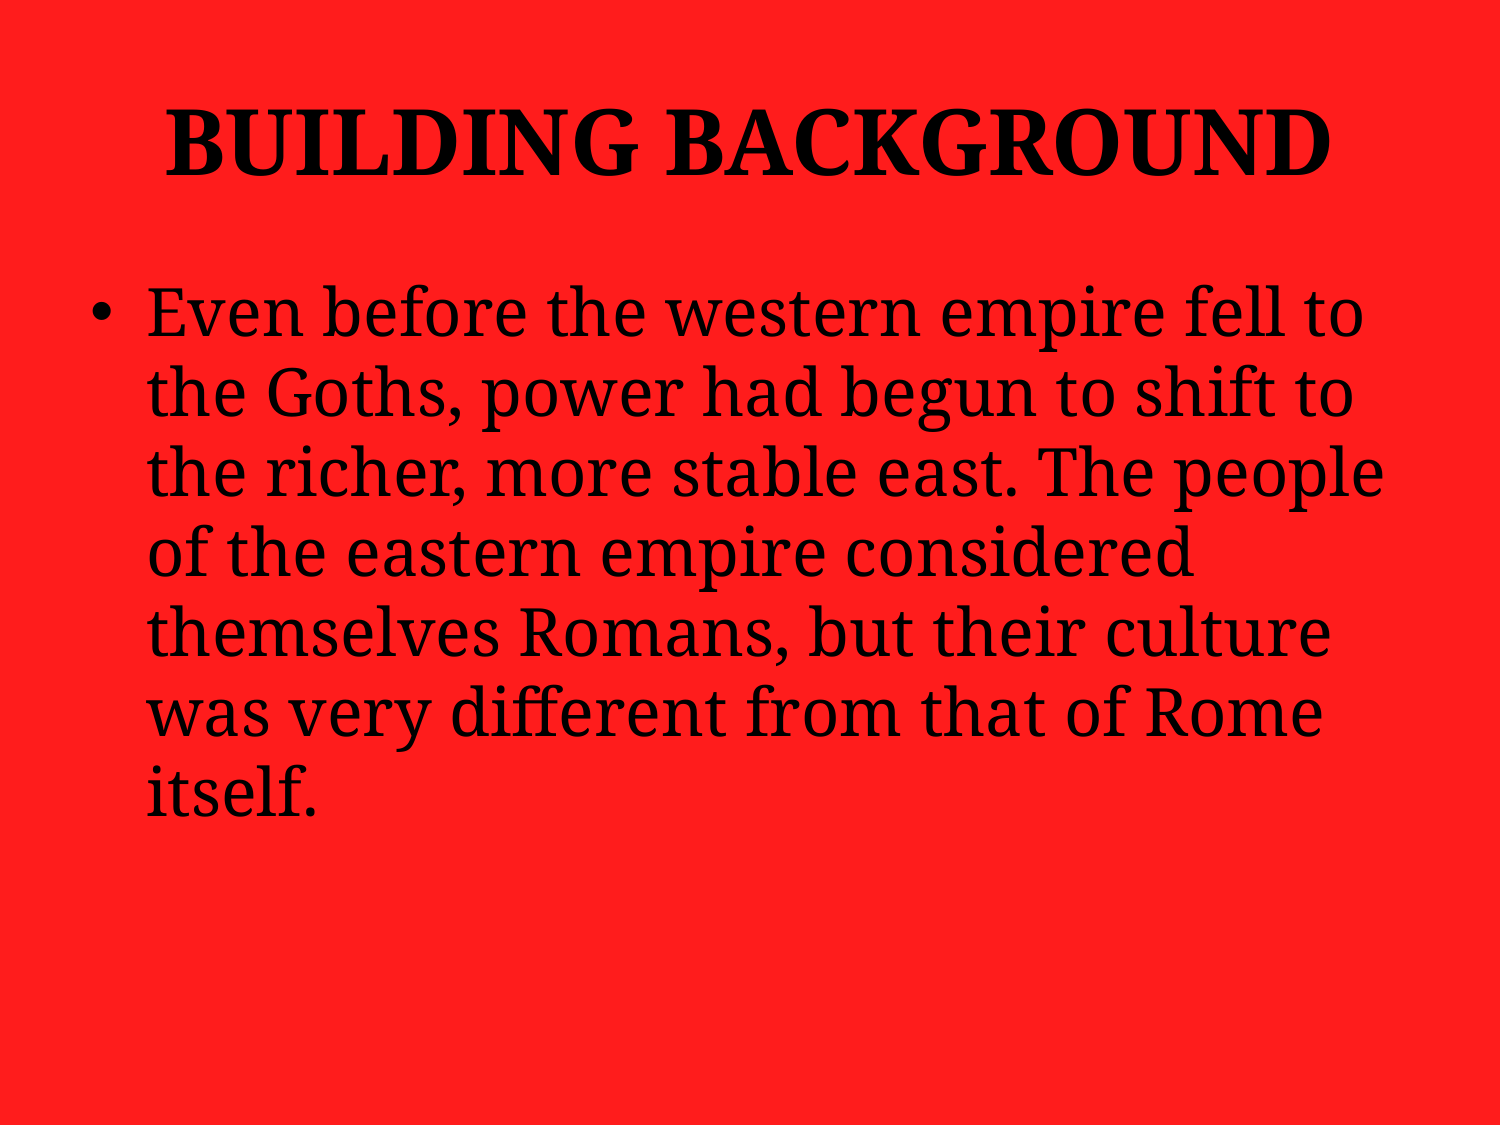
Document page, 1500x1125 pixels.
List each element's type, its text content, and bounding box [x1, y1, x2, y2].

title BUILDING BACKGROUND [75, 45, 1425, 233]
list Even before the western empire fell to the Goths, power had begun to shift to the richer, more stable east. The people of the eastern empire considered themselves Romans, but their culture was very different from that of Rome itself. [75, 262, 1425, 1005]
